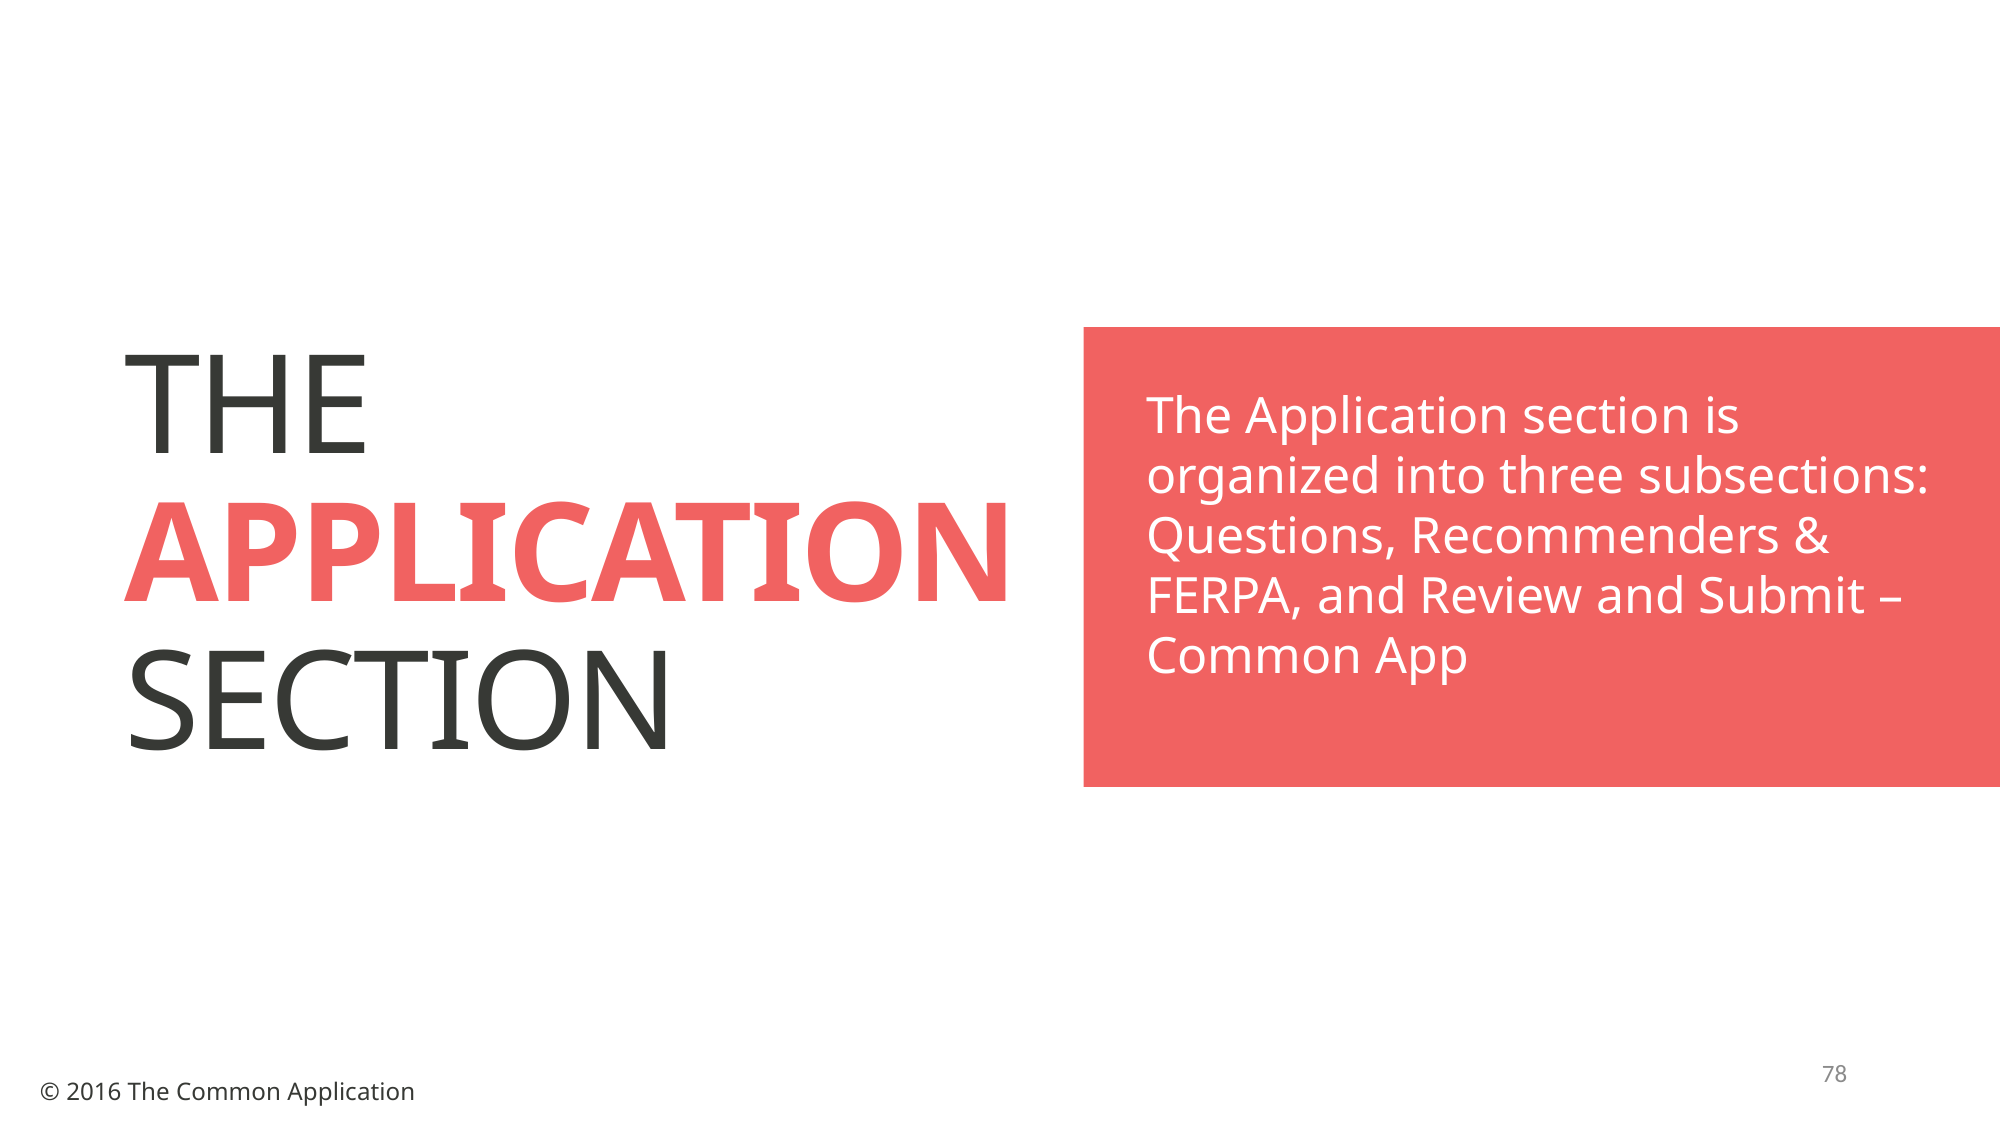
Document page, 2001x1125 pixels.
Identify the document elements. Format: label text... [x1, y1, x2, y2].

text_box [1090, 326, 2000, 788]
list The Application section is organized into three subsections: Questions, Recommenders & FERPA, and Review and Submit – Common App [1131, 376, 1953, 738]
title THE APPLICATION SECTION [109, 158, 1090, 956]
text_box © 2016 The Common Application [24, 1069, 1084, 1106]
slide_number 78 [1412, 1042, 1863, 1103]
